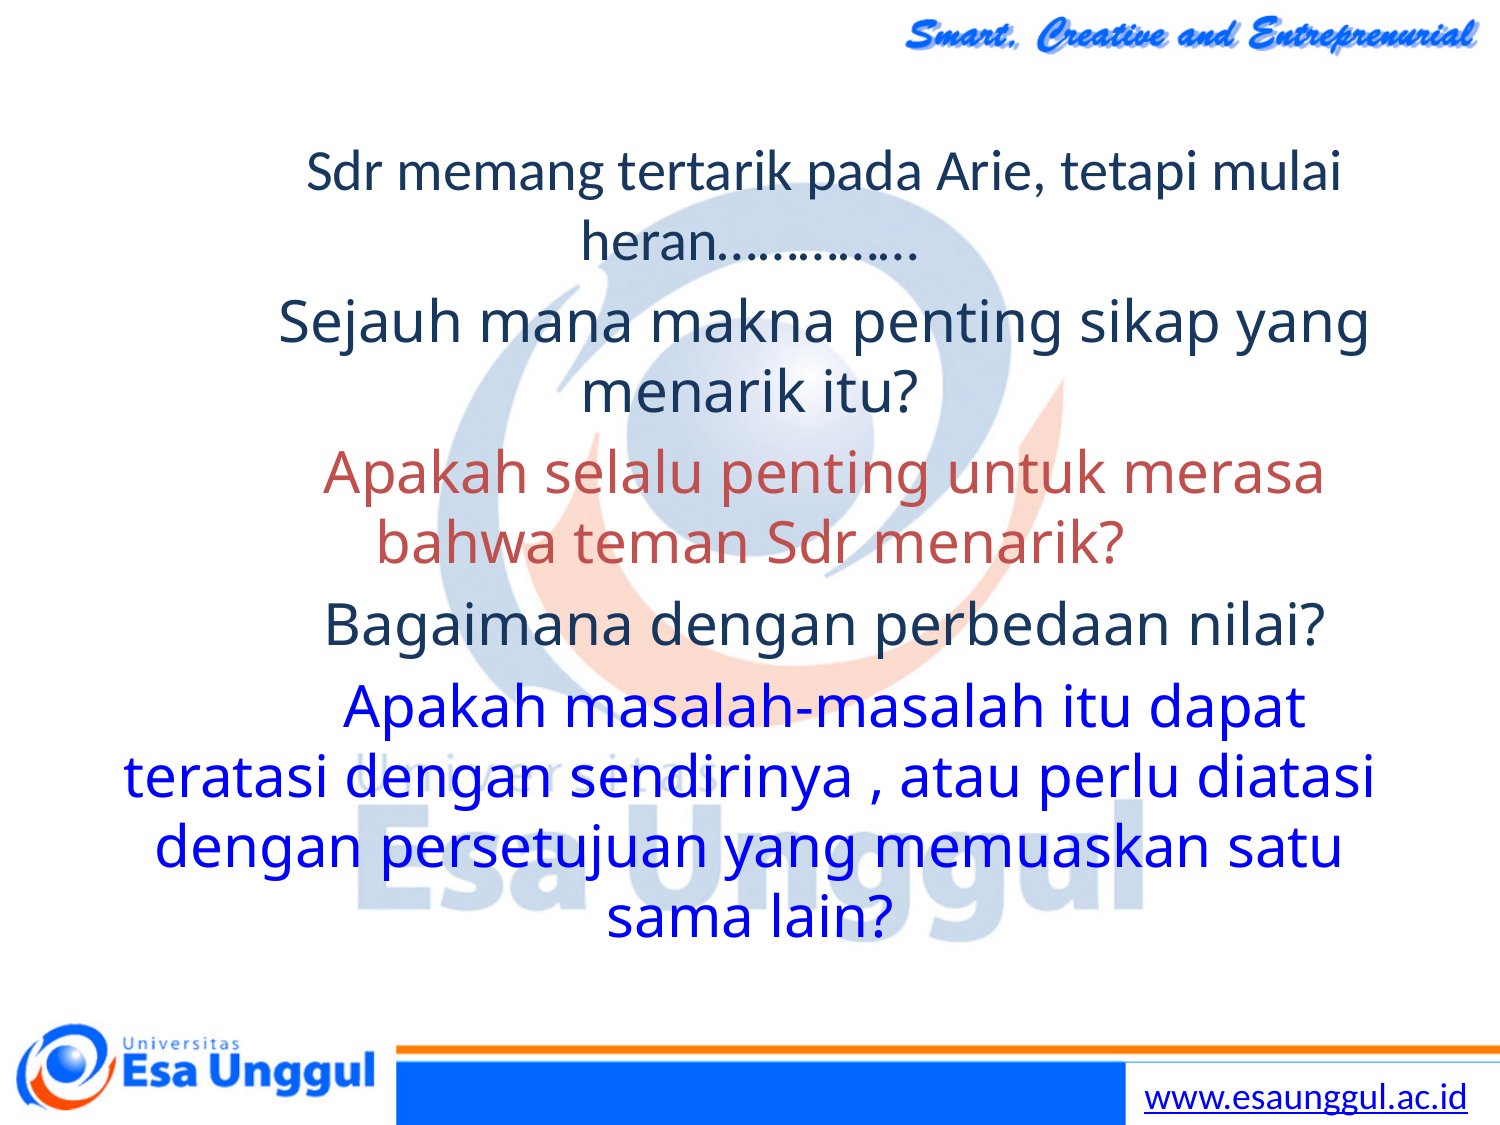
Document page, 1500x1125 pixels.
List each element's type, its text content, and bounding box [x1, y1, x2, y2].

picture [0, 0, 1500, 1125]
list Sdr memang tertarik pada Arie, tetapi mulai heran…………… Sejauh mana makna penting sikap yang menarik itu? Apakah selalu penting untuk merasa bahwa teman Sdr menarik? Bagaimana dengan perbedaan nilai? Apakah masalah-masalah itu dapat teratasi dengan sendirinya , atau perlu diatasi dengan persetujuan yang memuaskan satu sama lain? [75, 125, 1425, 1005]
